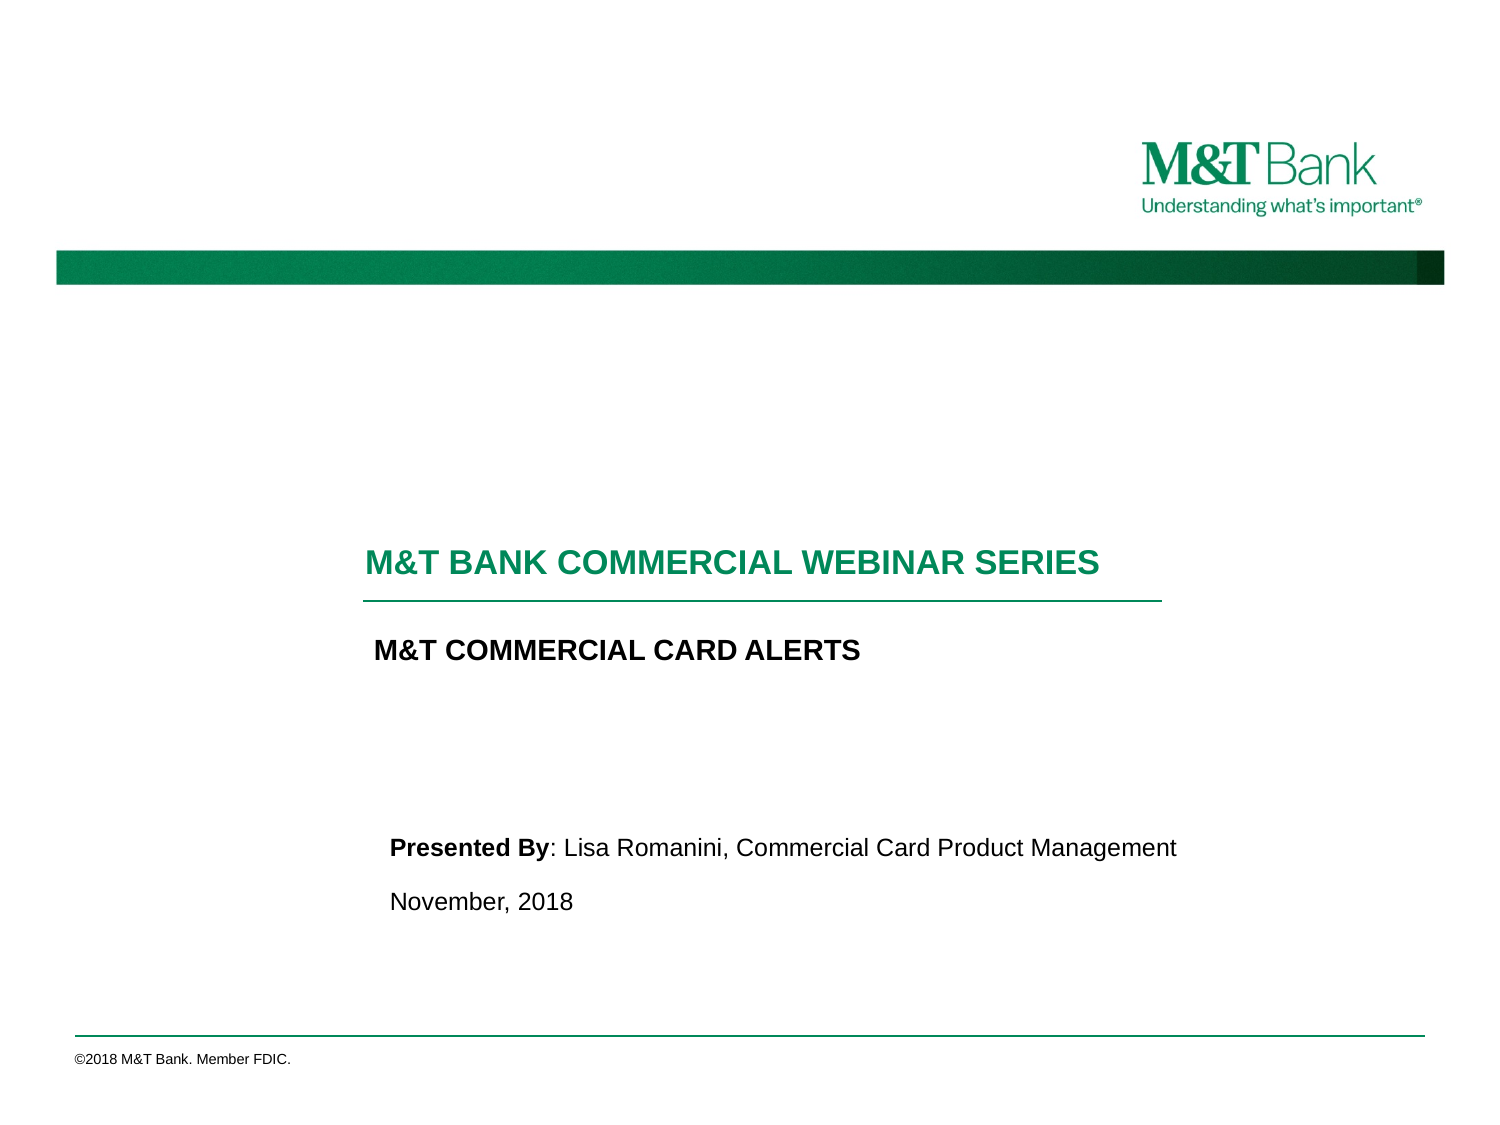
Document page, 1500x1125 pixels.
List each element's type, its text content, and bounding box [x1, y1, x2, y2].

picture [0, 0, 1500, 305]
subtitle M&T Commercial Card Alerts [358, 624, 1176, 675]
title M&T Bank Commercial Webinar Series [350, 525, 1165, 589]
text_box Presented By: Lisa Romanini, Commercial Card Product Management November, 2018 [374, 812, 1421, 988]
text_box ©2018 M&T Bank. Member FDIC. [59, 1042, 535, 1103]
